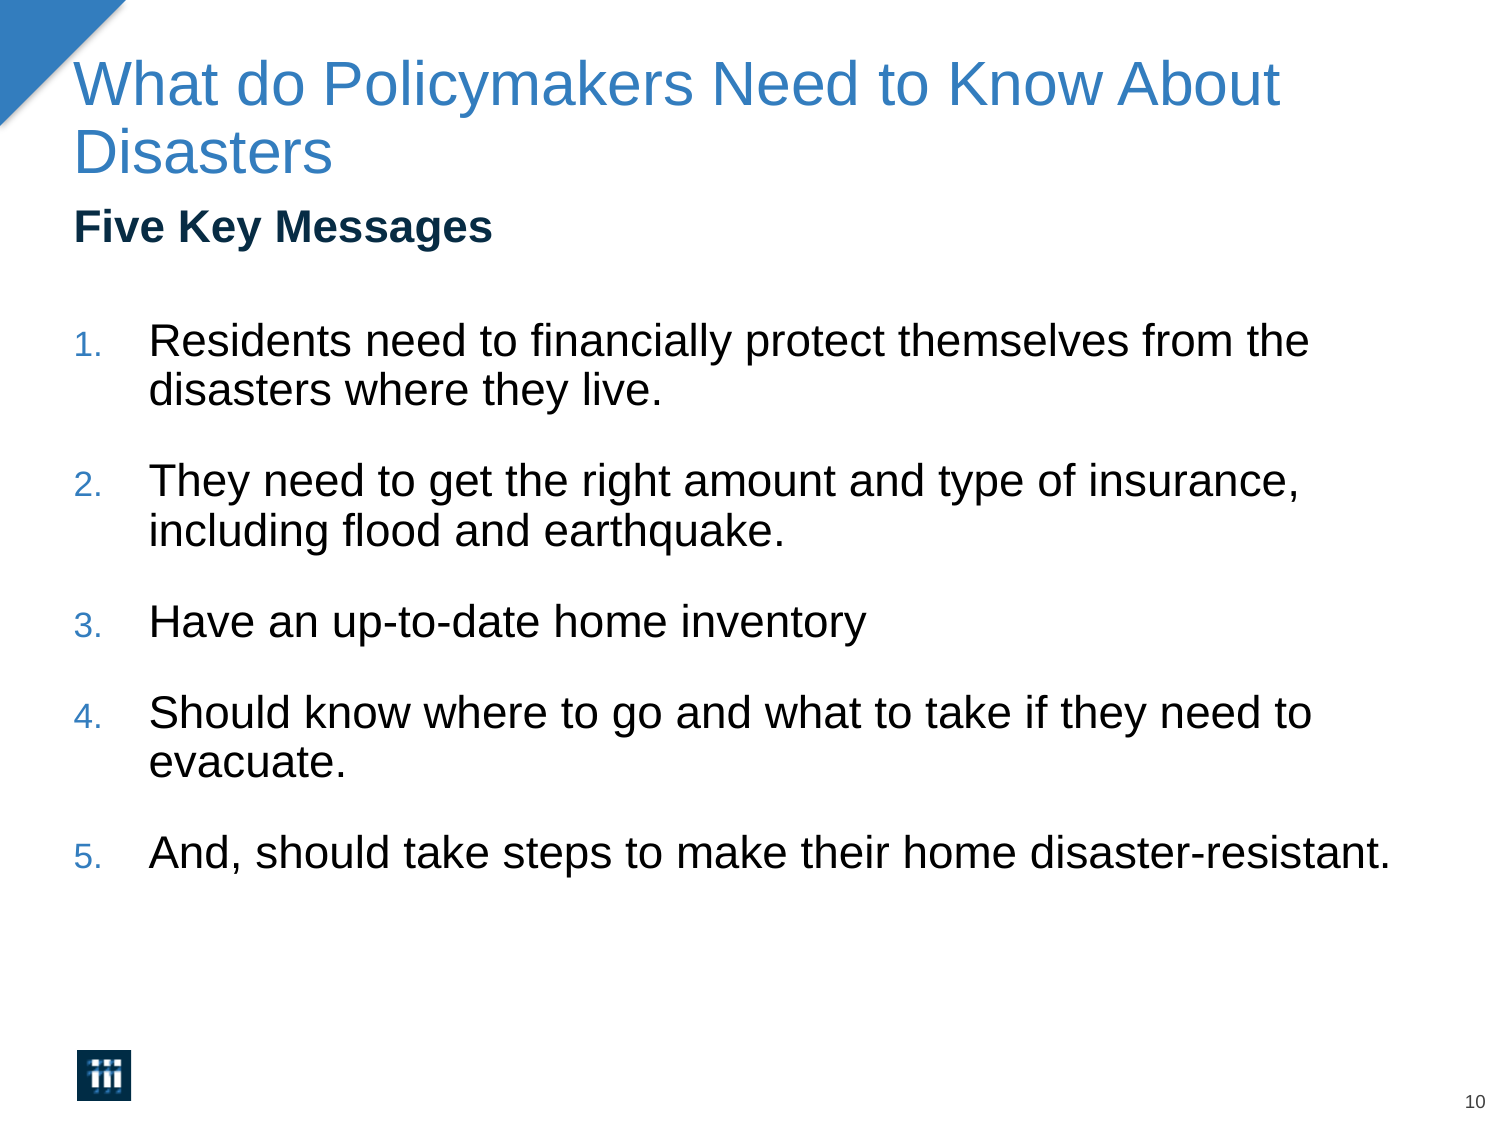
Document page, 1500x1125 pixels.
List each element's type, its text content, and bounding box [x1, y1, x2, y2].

title What do Policymakers Need to Know About Disasters [58, 38, 1446, 195]
list Five Key Messages [58, 195, 1446, 261]
list Residents need to financially protect themselves from the disasters where they live. They need to get the right amount and type of insurance, including flood and earthquake. Have an up-to-date home inventory Should know where to go and what to take if they need to evacuate. And, should take steps to make their home disaster-resistant. [58, 308, 1446, 972]
